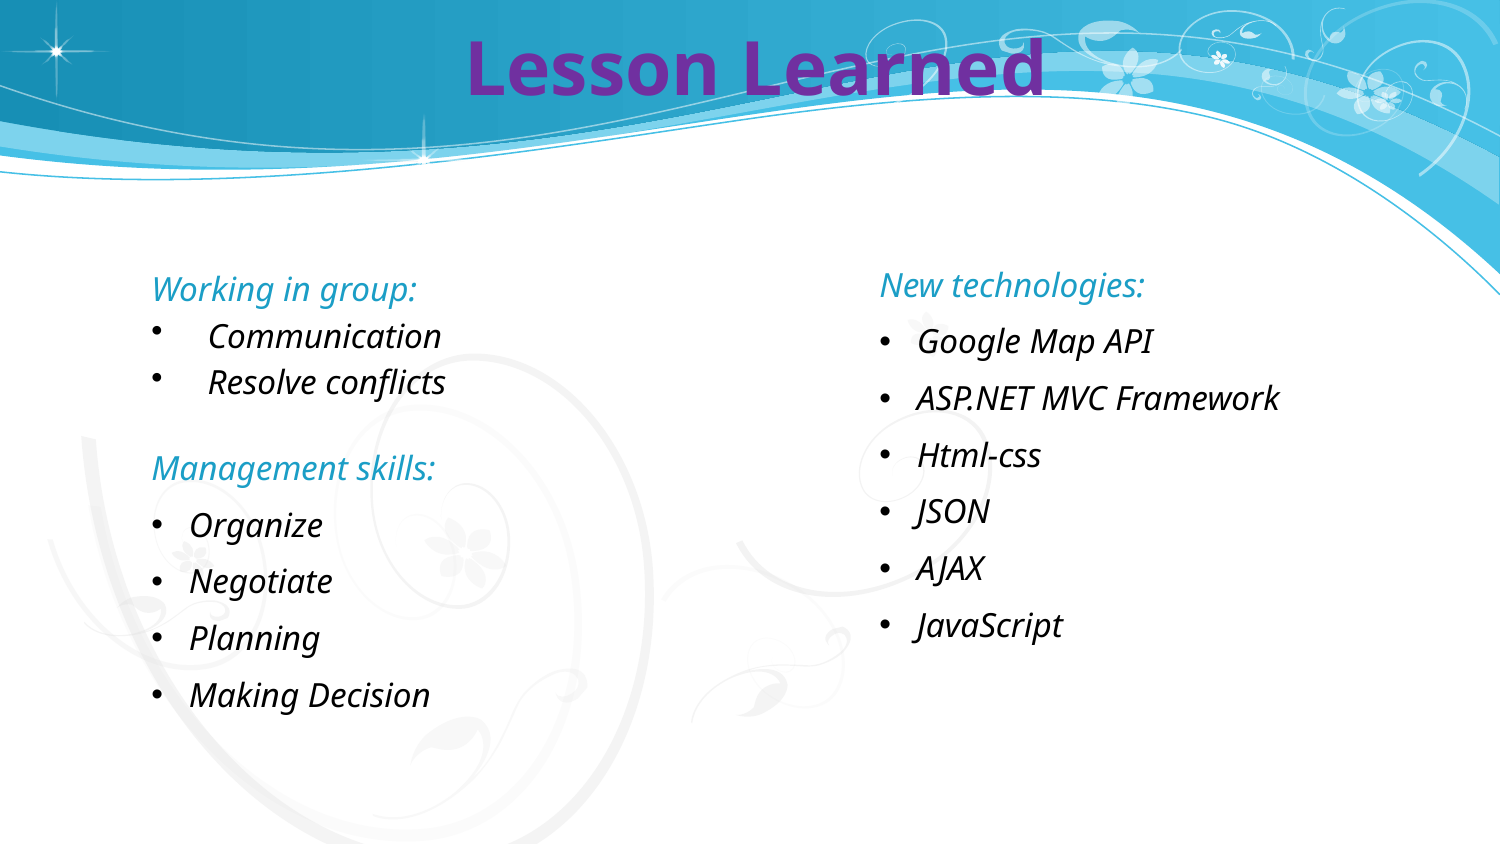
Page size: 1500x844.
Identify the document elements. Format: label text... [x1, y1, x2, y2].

title Lesson Learned [125, 9, 1388, 122]
text_box Working in group: Communication Resolve conflicts [136, 261, 772, 444]
picture [362, 122, 487, 207]
text_box New technologies: Google Map API ASP.NET MVC Framework Html-css JSON AJAX JavaScript [864, 260, 1500, 844]
picture [0, 0, 112, 103]
text_box Management skills: Organize Negotiate Planning Making Decision [136, 444, 772, 844]
